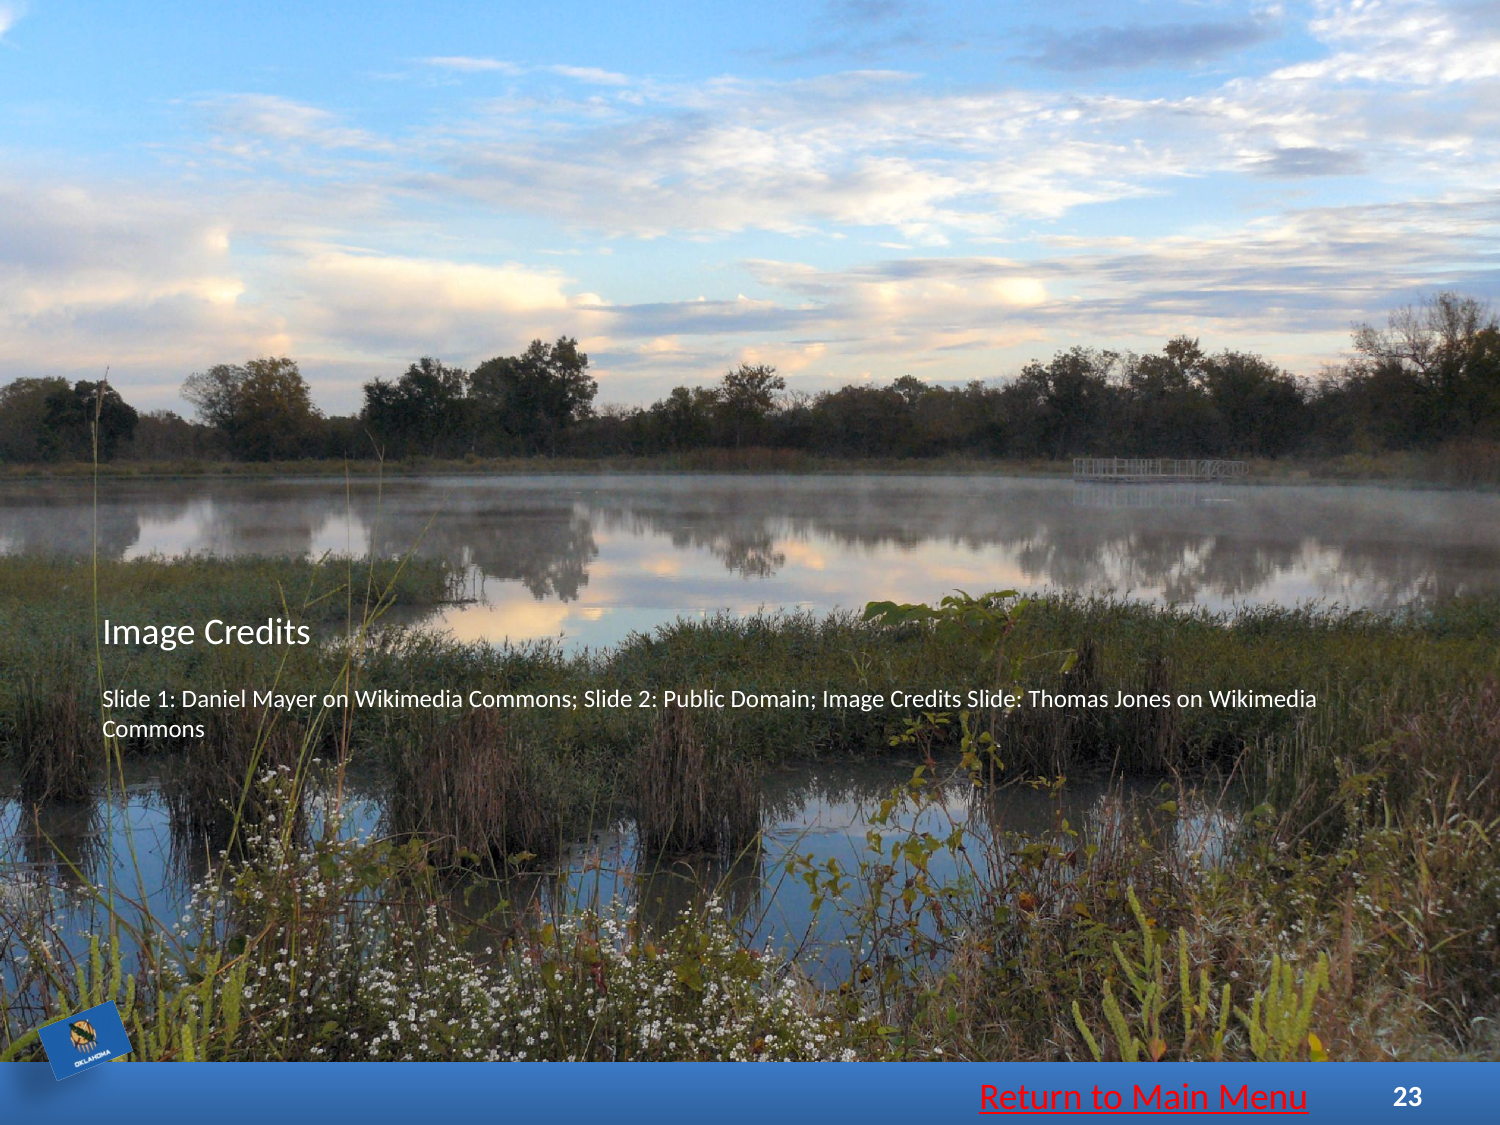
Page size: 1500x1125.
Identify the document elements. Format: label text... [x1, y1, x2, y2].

text_box Return to Main Menu [973, 1073, 1087, 1116]
text_box Image Credits Slide 1: Daniel Mayer on Wikimedia Commons; Slide 2: Public Domain; Image Credits Slide: Thomas Jones on Wikimedia Commons [87, 600, 1388, 750]
picture [0, 0, 1500, 1080]
slide_number 23 [1087, 1065, 1438, 1125]
